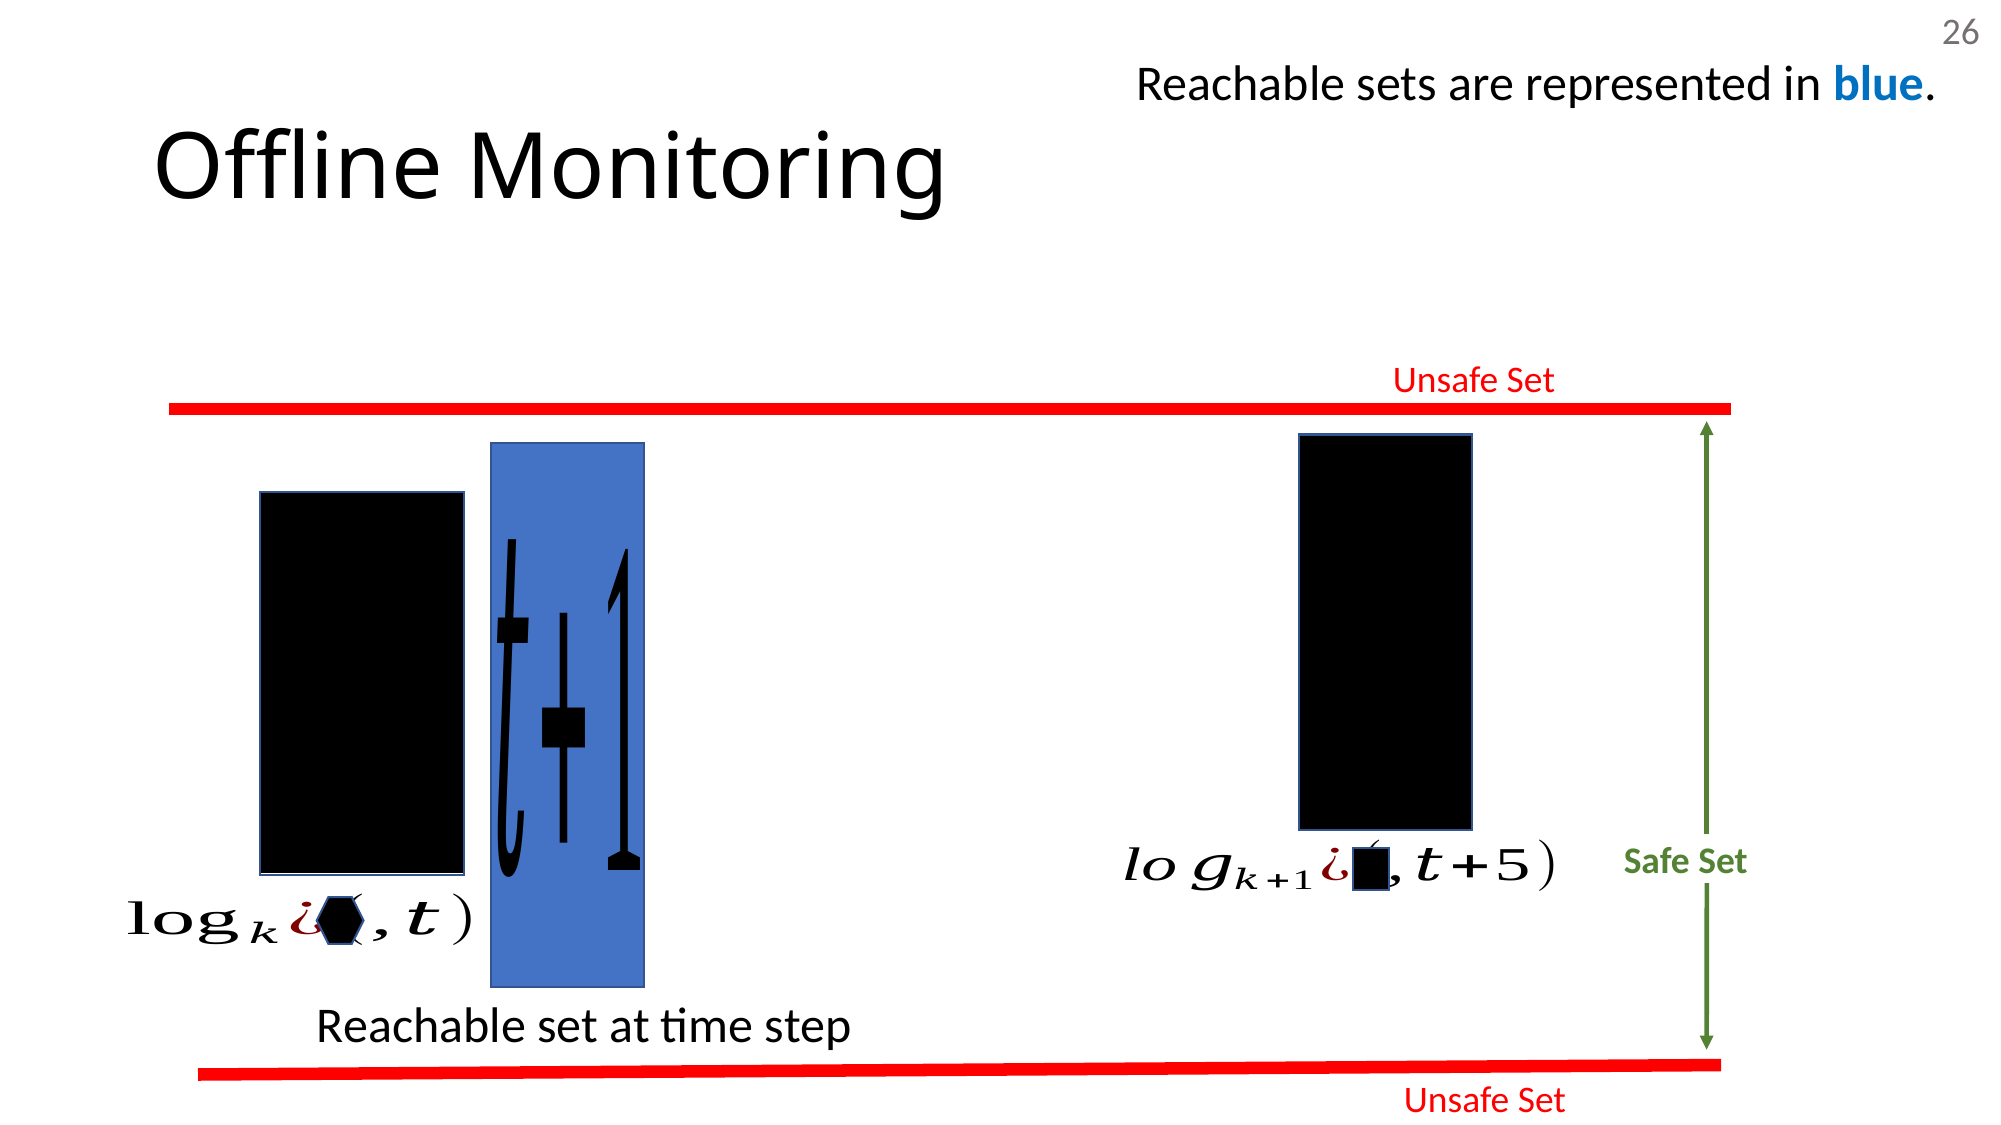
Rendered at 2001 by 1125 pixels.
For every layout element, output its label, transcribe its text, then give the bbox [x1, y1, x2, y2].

text_box [315, 896, 365, 945]
title Offline Monitoring [137, 59, 1863, 278]
text_box Safe Set [1609, 828, 1823, 889]
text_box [197, 1065, 1722, 1075]
text_box [1352, 847, 1390, 891]
text_box Unsafe Set [1389, 1075, 1610, 1125]
text_box 26 [1927, 0, 2000, 60]
text_box Unsafe Set [1378, 347, 1680, 408]
text_box Reachable sets are represented in blue. [1121, 42, 2000, 118]
